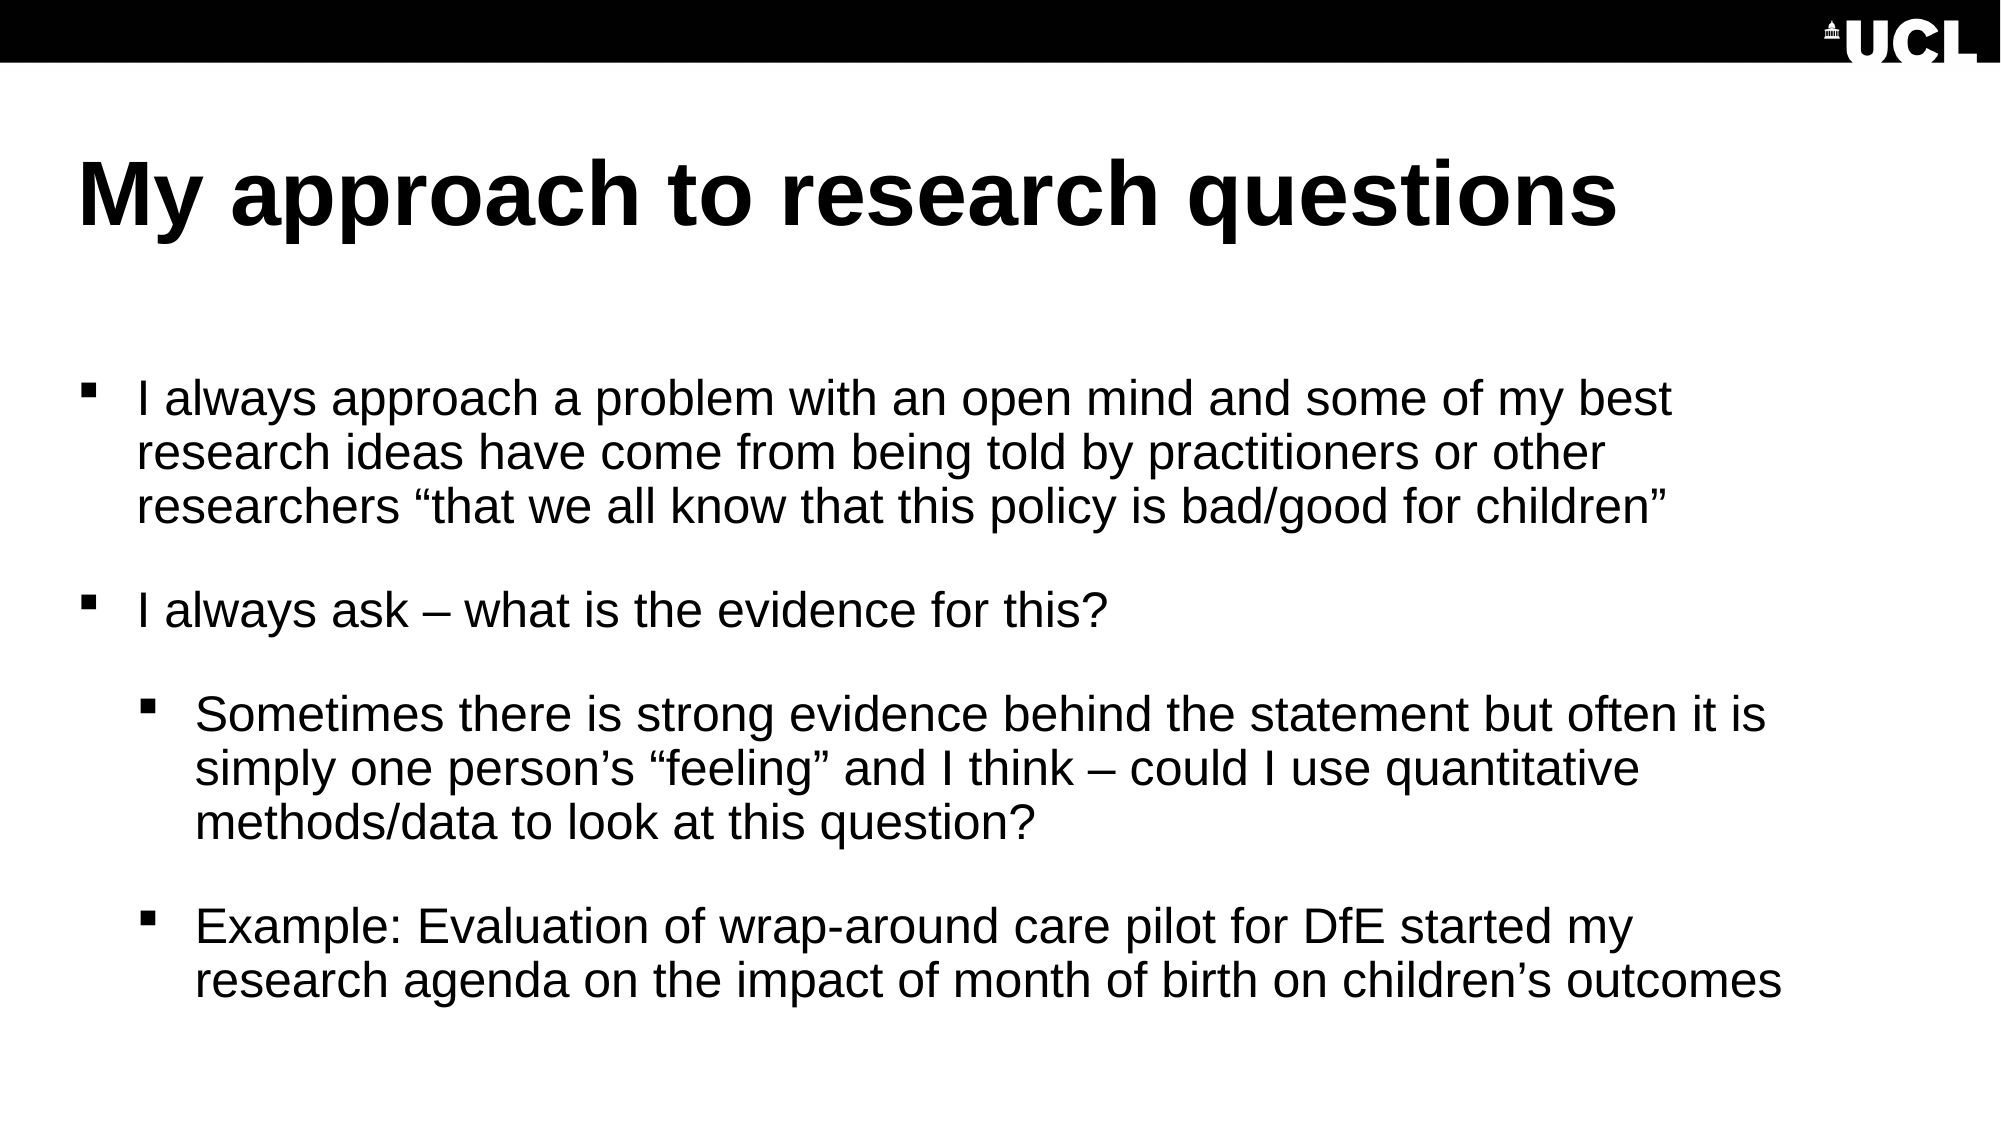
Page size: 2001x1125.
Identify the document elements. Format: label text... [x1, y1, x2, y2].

list I always approach a problem with an open mind and some of my best research ideas have come from being told by practitioners or other researchers “that we all know that this policy is bad/good for children” I always ask – what is the evidence for this? Sometimes there is strong evidence behind the statement but often it is simply one person’s “feeling” and I think – could I use quantitative methods/data to look at this question? Example: Evaluation of wrap-around care pilot for DfE started my research agenda on the impact of month of birth on children’s outcomes [62, 365, 1805, 1055]
title My approach to research questions [62, 138, 1805, 365]
picture [0, 0, 2001, 1125]
